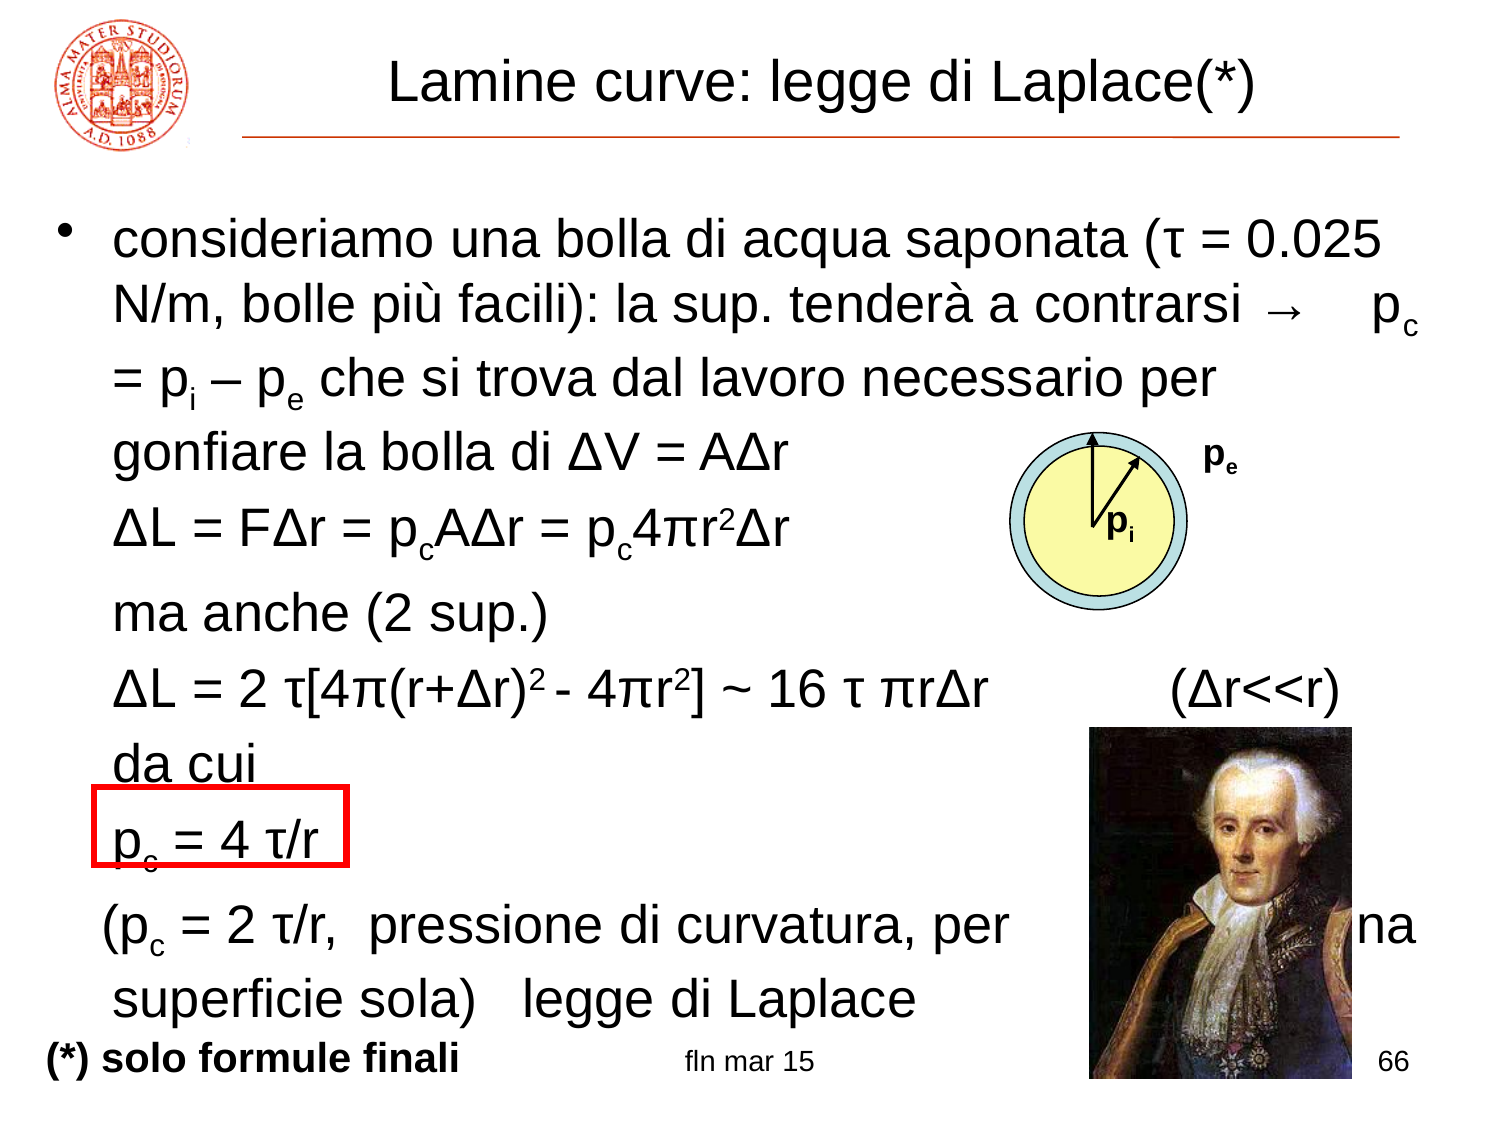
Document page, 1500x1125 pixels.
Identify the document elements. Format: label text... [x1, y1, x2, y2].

picture [53, 18, 190, 168]
picture [1088, 727, 1352, 1079]
text_box pe [1188, 420, 1253, 487]
footer fln mar 15 [512, 1047, 988, 1103]
text_box [94, 786, 347, 866]
slide_number 66 [1074, 1047, 1425, 1103]
text_box [1086, 432, 1099, 528]
text_box pi [1024, 446, 1175, 597]
text_box (*) solo formule finali [30, 1023, 476, 1088]
text_box [1009, 432, 1188, 610]
title Lamine curve: legge di Laplace(*) [230, 31, 1415, 126]
text_box [1093, 456, 1140, 527]
list consideriamo una bolla di acqua saponata (τ = 0.025 N/m, bolle più facili): la sup. tenderà a contrarsi → pc = pi – pe che si trova dal lavoro necessario per gonfiare la bolla di ΔV = AΔr ΔL = FΔr = pcAΔr = pc4πr2Δr ma anche (2 sup.) ΔL = 2 τ[4π(r+Δr)2 - 4πr2] ~ 16 τ πrΔr (Δr<<r) da cui pc = 4 τ/r (pc = 2 τ/r, pressione di curvatura, per una superficie sola) legge di Laplace [41, 196, 1435, 1047]
